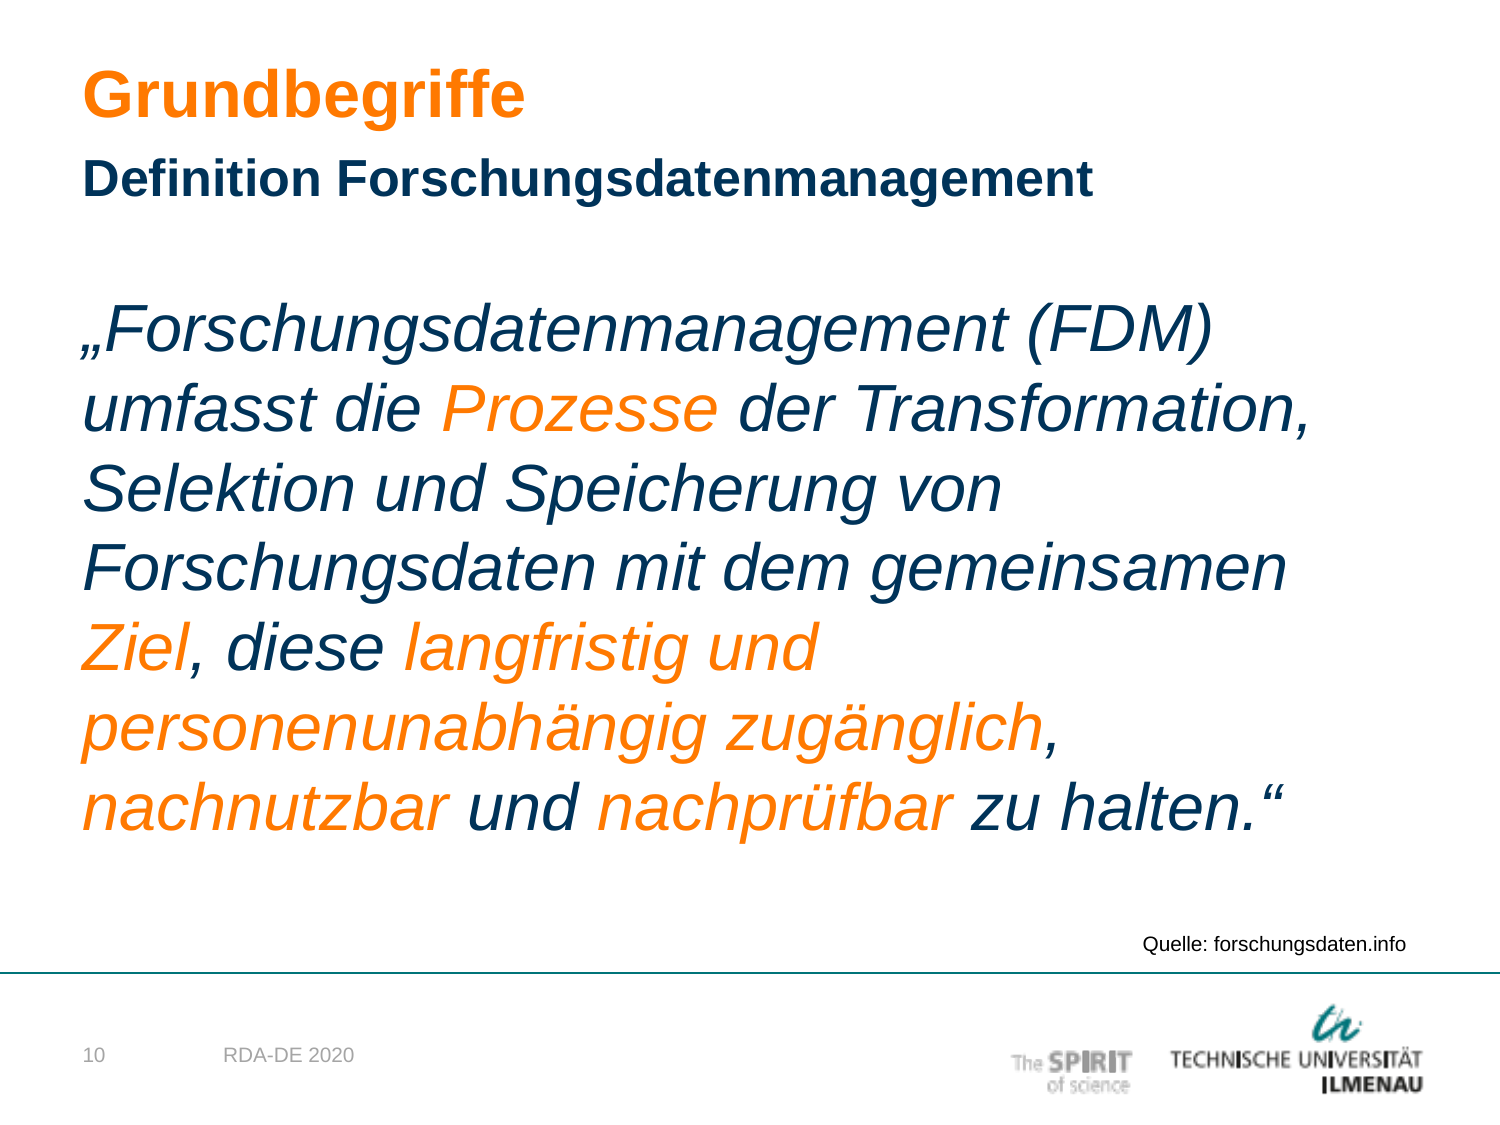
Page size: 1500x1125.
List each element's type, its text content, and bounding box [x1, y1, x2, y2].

list „Forschungsdatenmanagement (FDM) umfasst die Prozesse der Transformation, Selektion und Speicherung von Forschungsdaten mit dem gemeinsamen Ziel, diese langfristig und personenunabhängig zugänglich, nachnutzbar und nachprüfbar zu halten.“ [82, 284, 1418, 899]
footer RDA-DE 2020 [208, 1024, 986, 1085]
slide_number 10 [82, 1024, 208, 1085]
text_box Quelle: forschungsdaten.info [1128, 923, 1500, 964]
title Grundbegriffe [82, 60, 1418, 141]
subtitle Definition Forschungsdatenmanagement [82, 144, 1418, 244]
